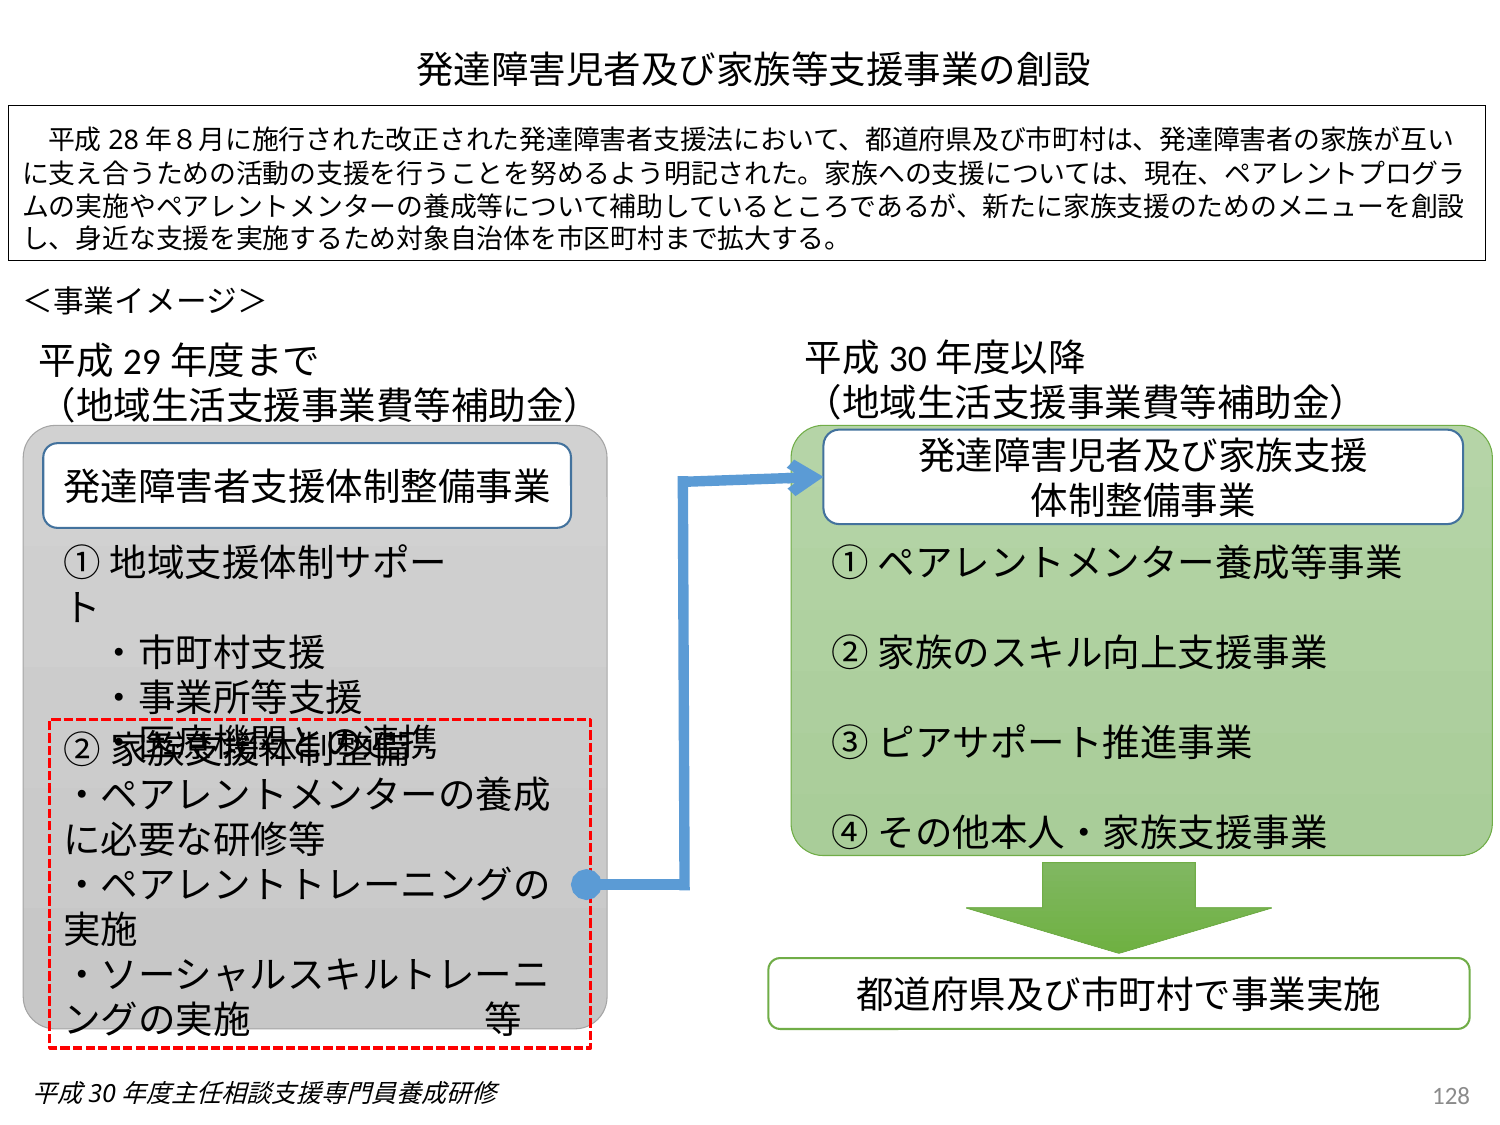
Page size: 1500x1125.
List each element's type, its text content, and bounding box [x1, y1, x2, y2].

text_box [586, 327, 1493, 891]
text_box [22, 330, 703, 1049]
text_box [17, 1070, 609, 1116]
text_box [767, 957, 1471, 1031]
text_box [8, 28, 1493, 261]
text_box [8, 274, 329, 326]
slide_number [1147, 1064, 1486, 1125]
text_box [966, 862, 1272, 954]
text_box 医療 [16, 29, 26, 105]
